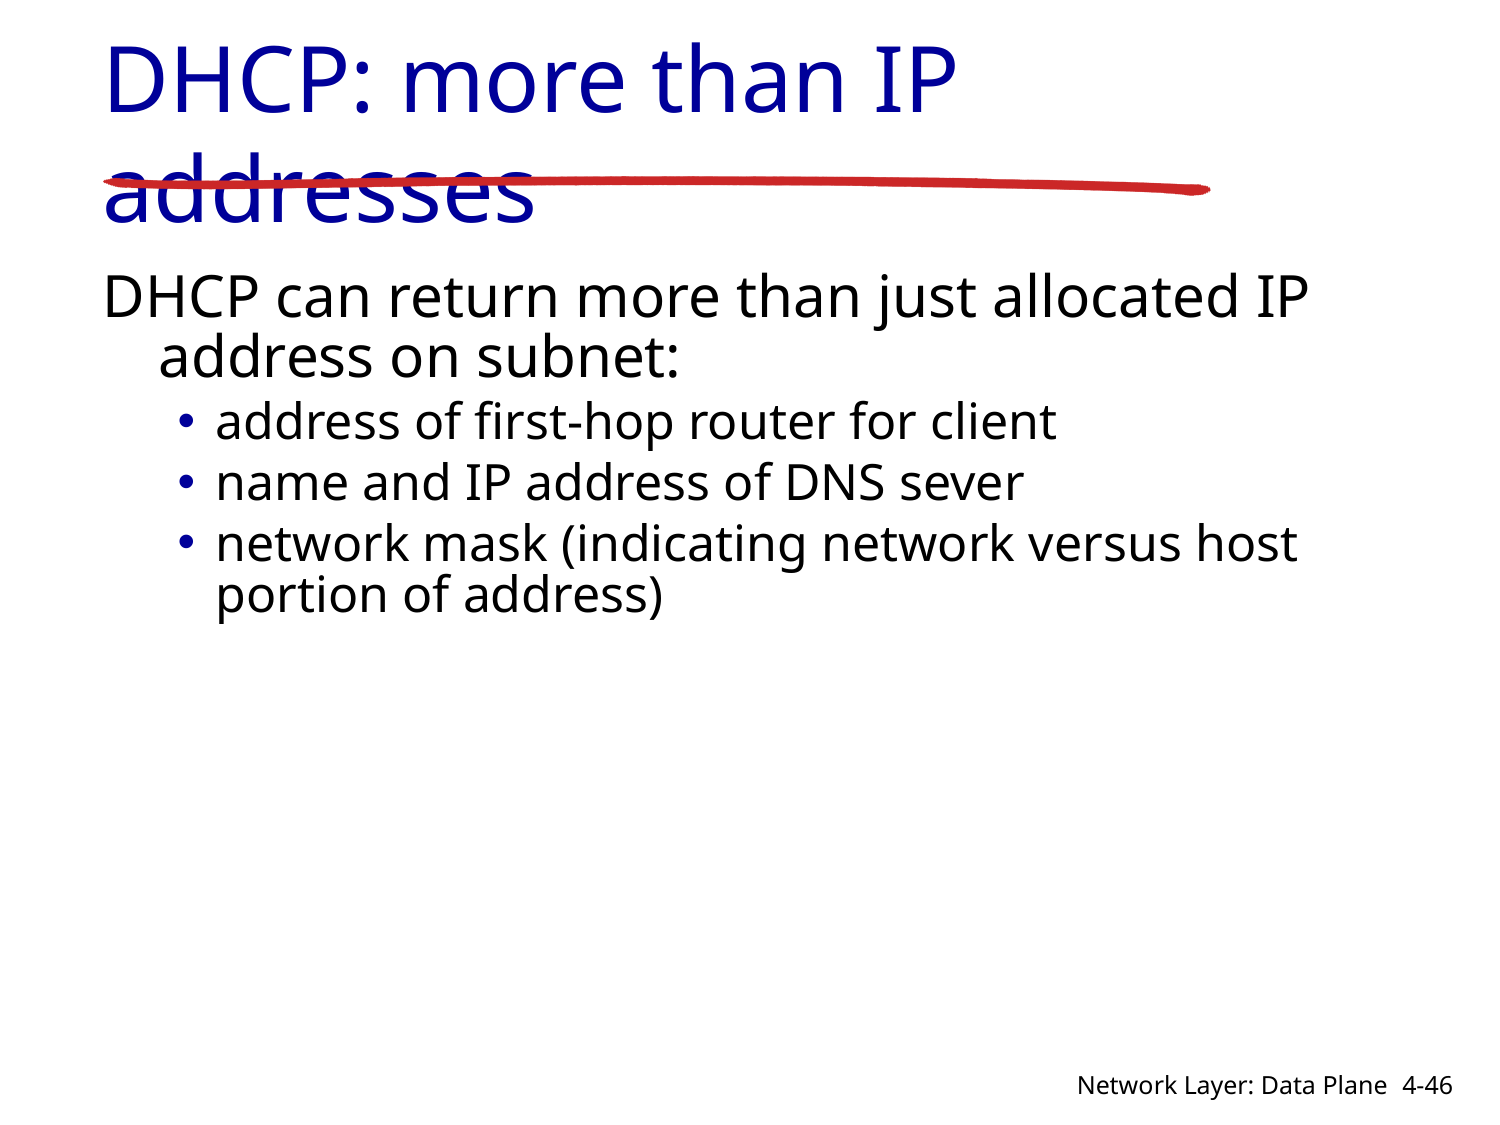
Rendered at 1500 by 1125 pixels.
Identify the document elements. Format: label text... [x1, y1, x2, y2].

list DHCP can return more than just allocated IP address on subnet: address of first-hop router for client name and IP address of DNS sever network mask (indicating network versus host portion of address) [87, 262, 1363, 1025]
slide_number 4-46 [1386, 1061, 1480, 1108]
footer Network Layer: Data Plane [1045, 1062, 1404, 1102]
title DHCP: more than IP addresses [87, 37, 1363, 225]
picture [98, 171, 1224, 201]
